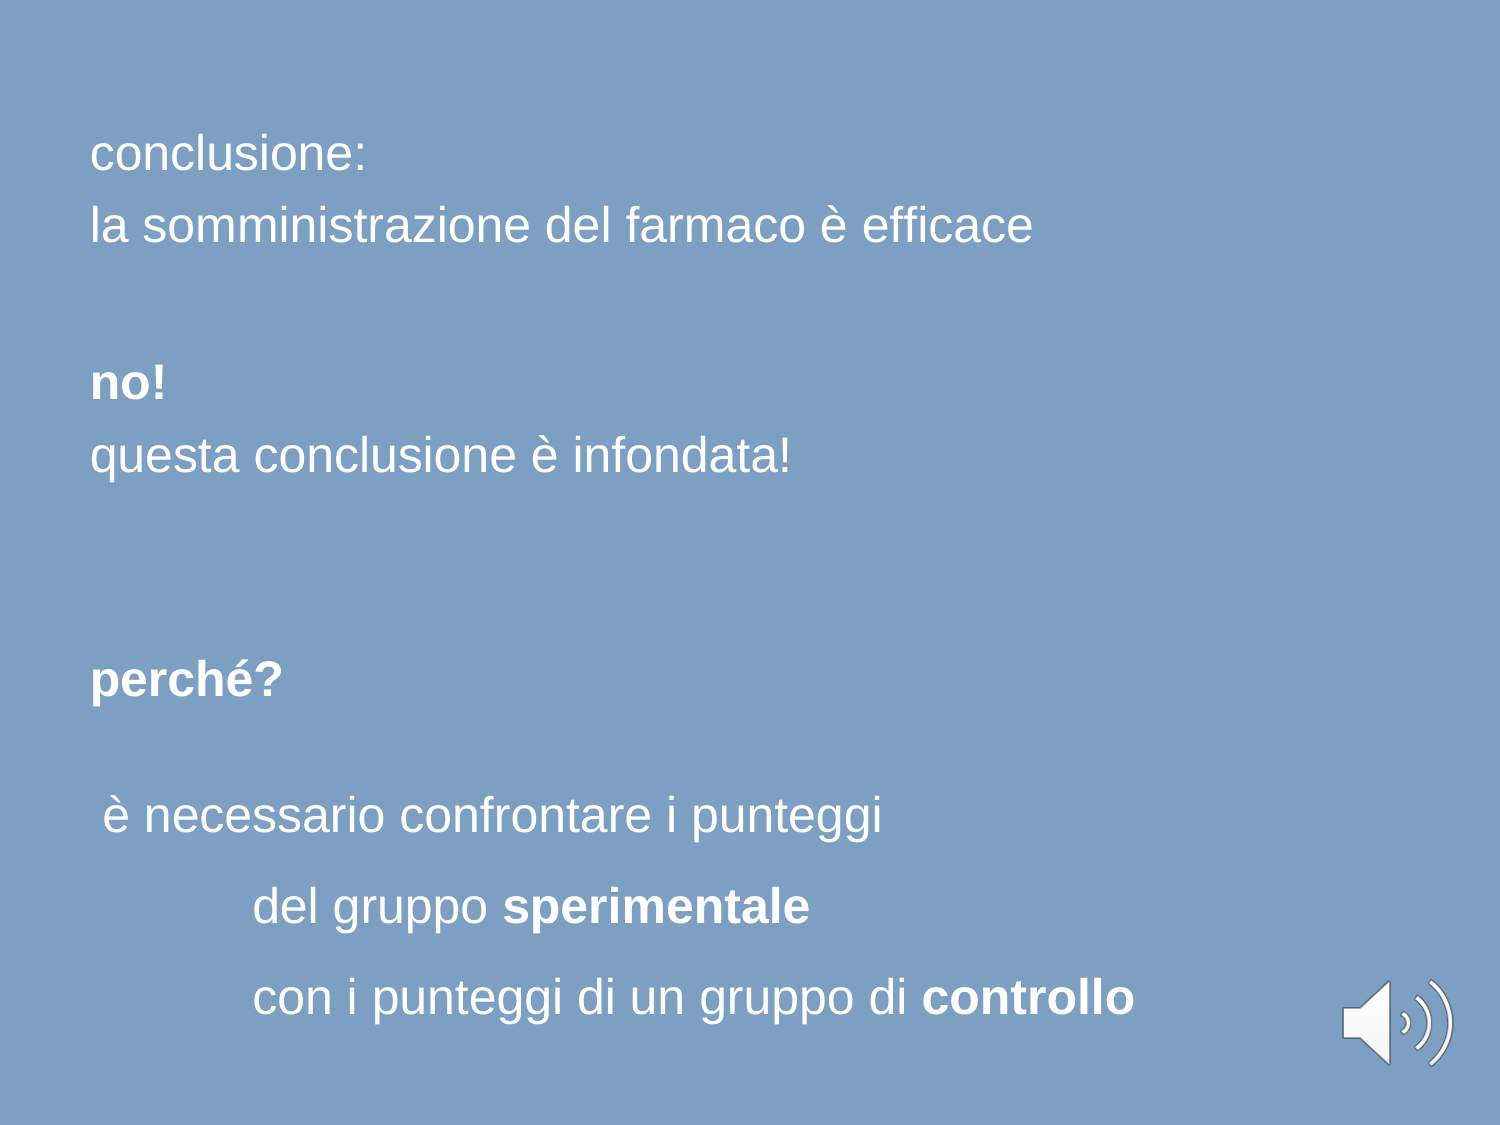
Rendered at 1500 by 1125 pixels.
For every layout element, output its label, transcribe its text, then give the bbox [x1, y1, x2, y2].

text_box conclusione: la somministrazione del farmaco è efficace [75, 112, 1388, 261]
text_box no! questa conclusione è infondata! [75, 341, 1388, 490]
picture [1331, 956, 1465, 1090]
text_box perché? [74, 638, 375, 715]
text_box è necessario confrontare i punteggi del gruppo sperimentale con i punteggi di un gruppo di controllo [87, 774, 1423, 1033]
